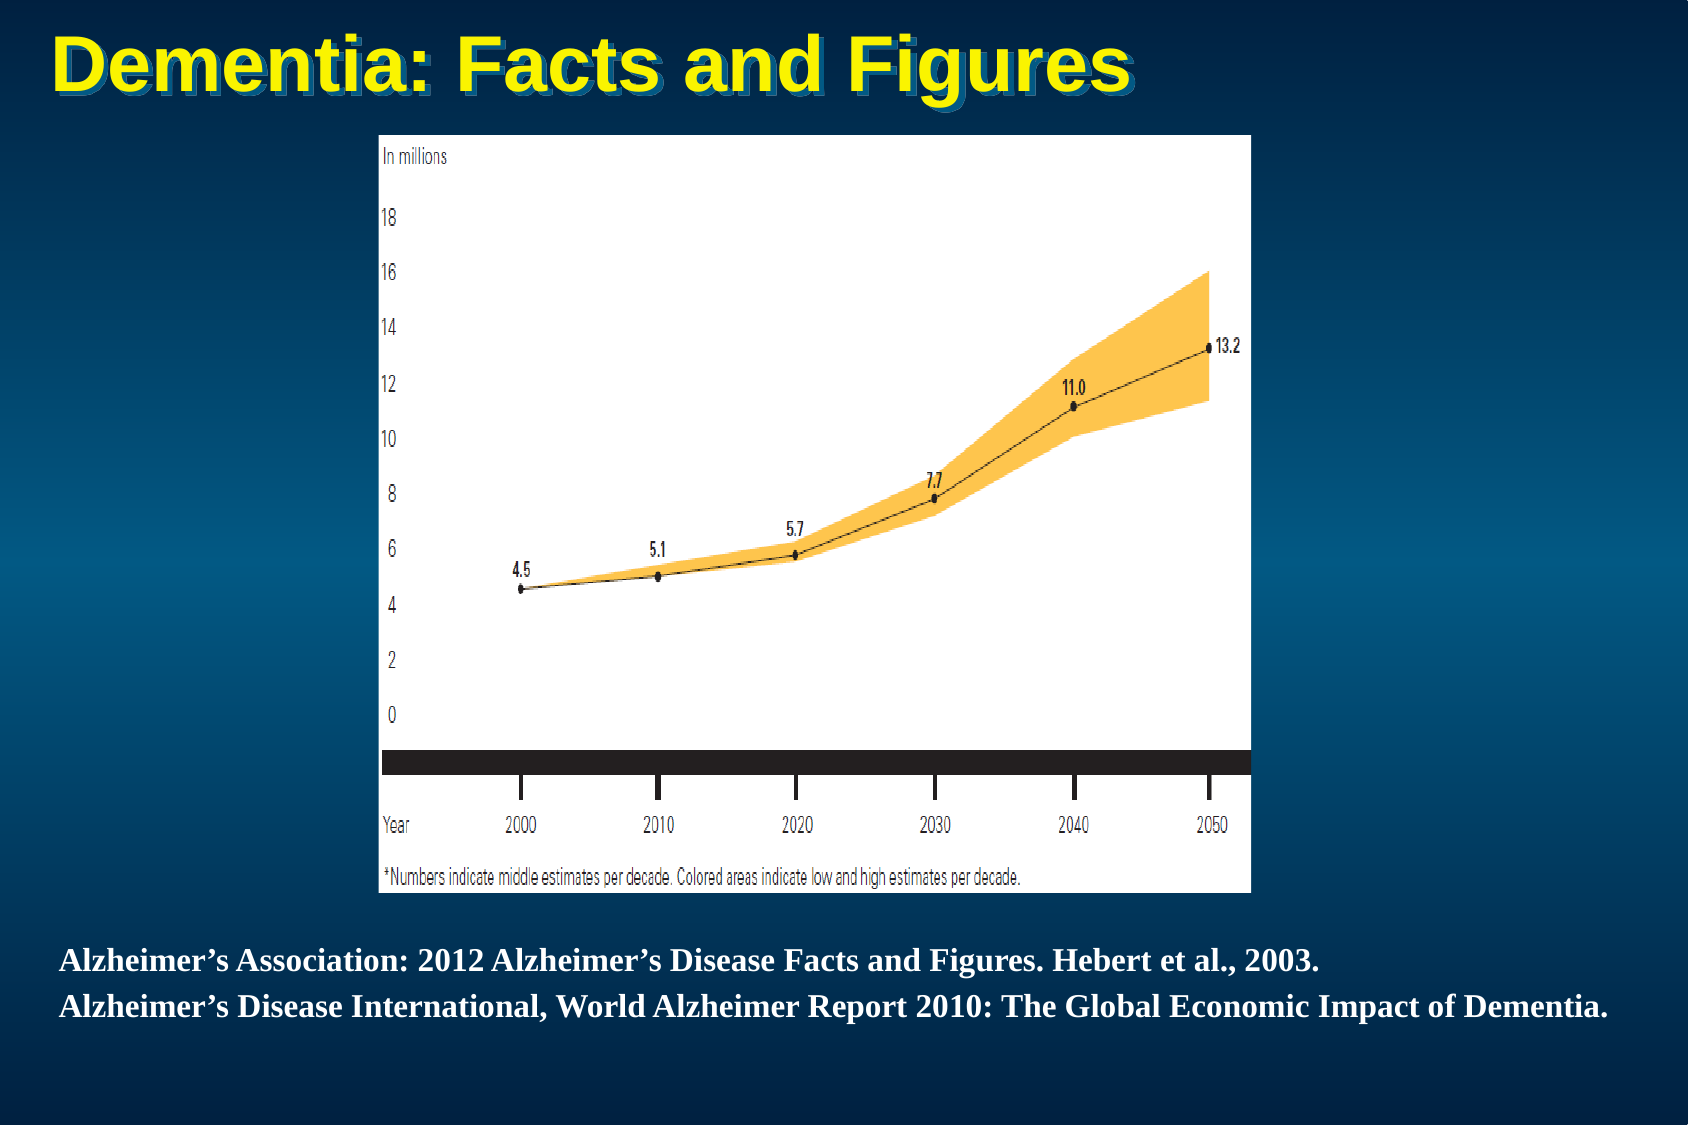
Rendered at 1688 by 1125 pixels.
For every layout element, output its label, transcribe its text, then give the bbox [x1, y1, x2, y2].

title Dementia: Facts and Figures [46, 15, 1556, 113]
text_box Alzheimer’s Association: 2012 Alzheimer’s Disease Facts and Figures. Hebert et al., 2003. Alzheimer’s Disease International, World Alzheimer Report 2010: The Global Economic Impact of Dementia. [43, 930, 1641, 1079]
picture [51, 20, 1561, 118]
picture [0, 135, 1687, 893]
